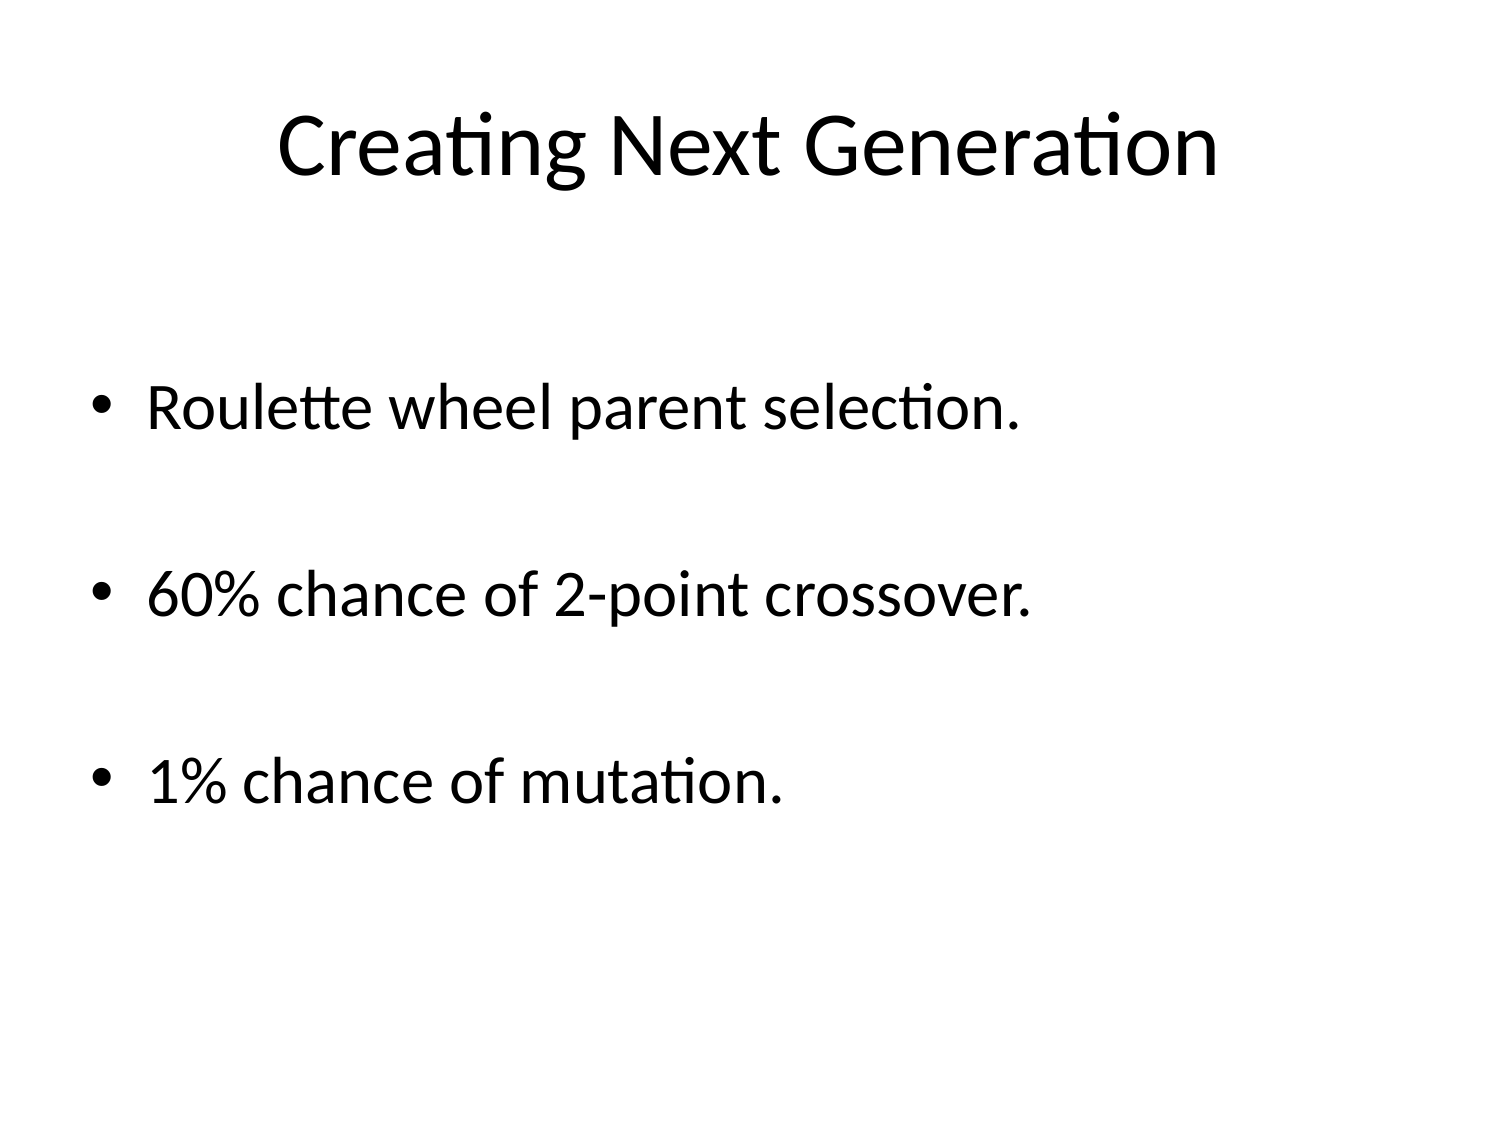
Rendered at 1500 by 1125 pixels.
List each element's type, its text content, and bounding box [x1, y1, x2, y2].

title Creating Next Generation [75, 45, 1425, 233]
list Roulette wheel parent selection. 60% chance of 2-point crossover. 1% chance of mutation. [75, 262, 1425, 1005]
